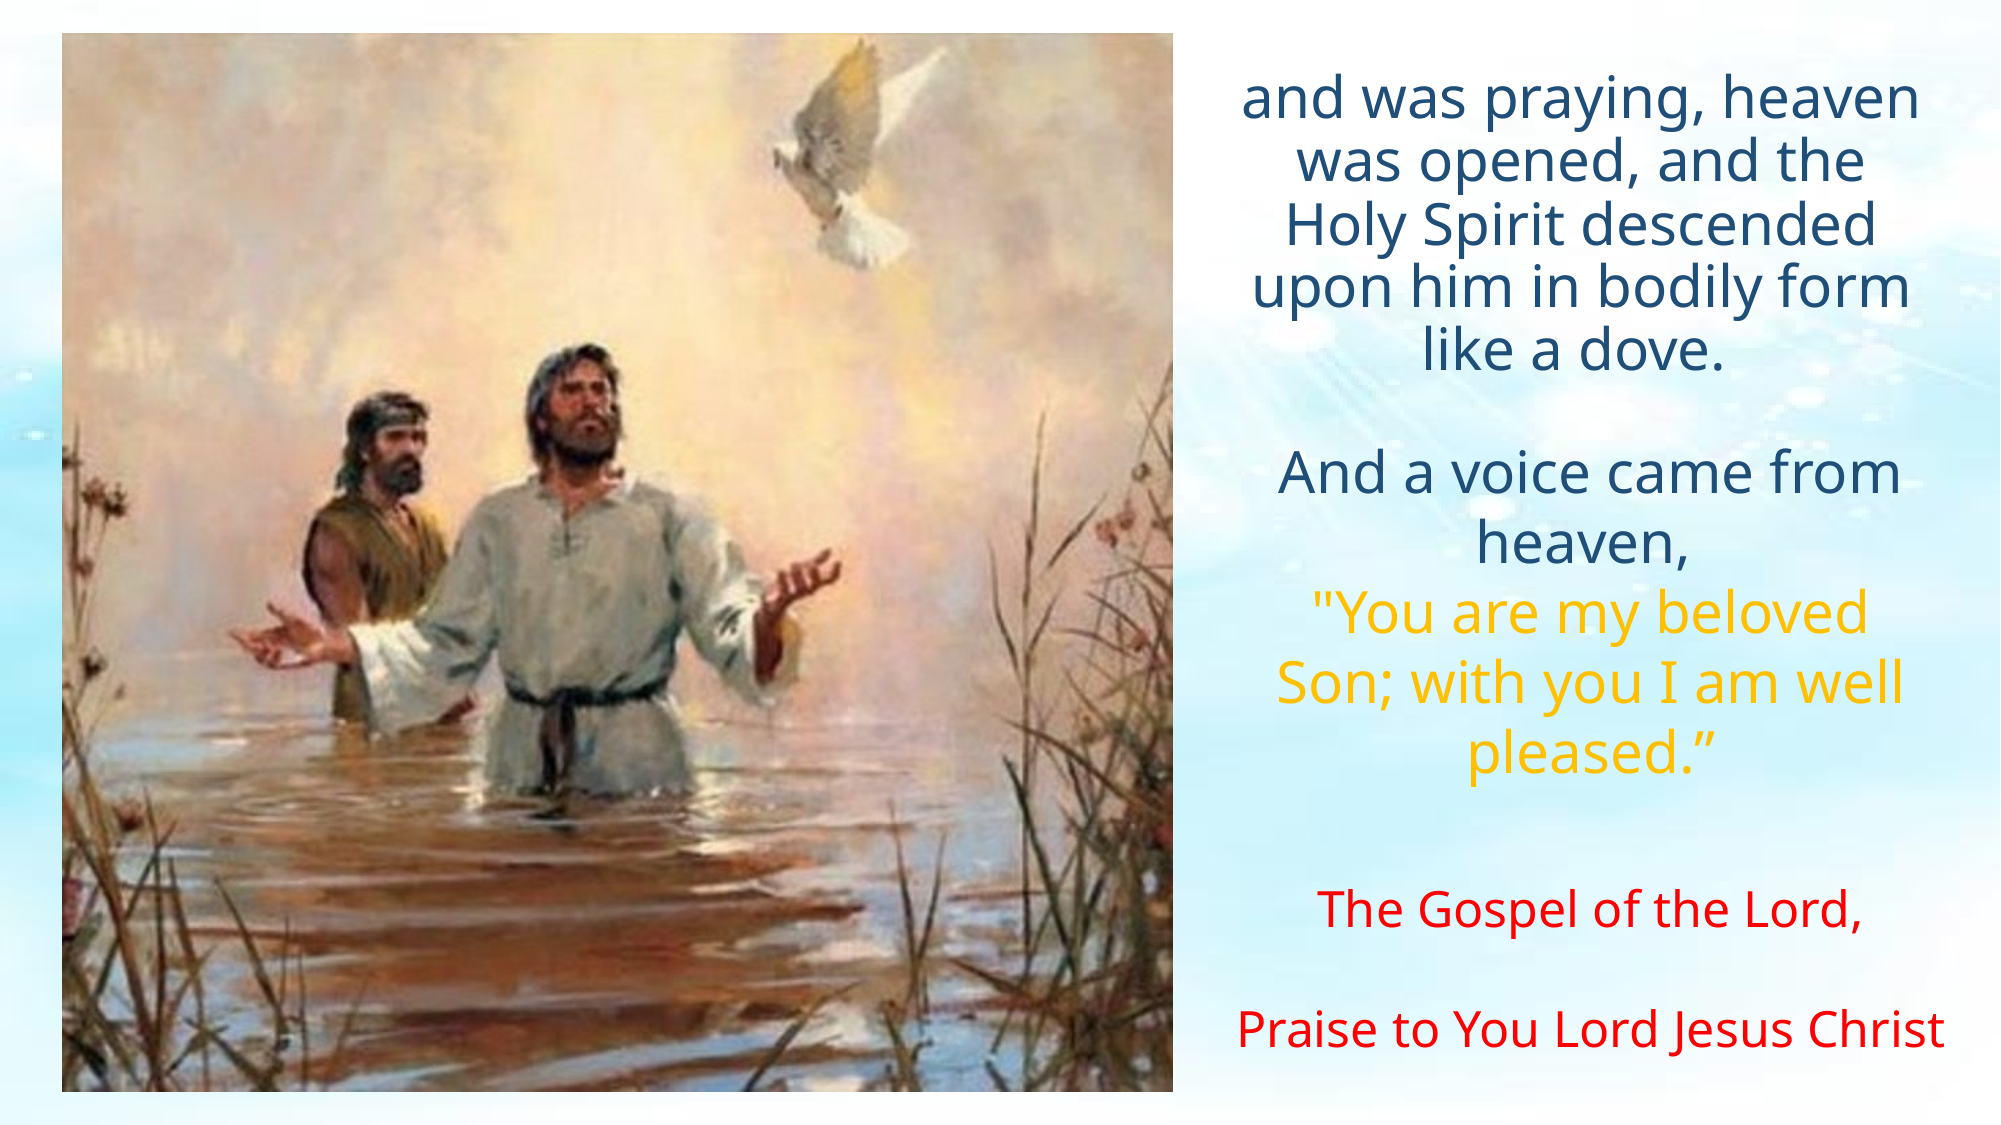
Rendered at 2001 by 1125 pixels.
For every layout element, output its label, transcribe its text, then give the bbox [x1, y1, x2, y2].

text_box The Gospel of the Lord, Praise to You Lord Jesus Christ [1203, 870, 1978, 1065]
title and was praying, heaven was opened, and the Holy Spirit descended upon him in bodily form like a dove. [1225, 57, 1938, 395]
picture [0, 0, 2001, 1125]
text_box And a voice came from heaven, "You are my beloved Son; with you I am well pleased.” [1234, 427, 1947, 793]
